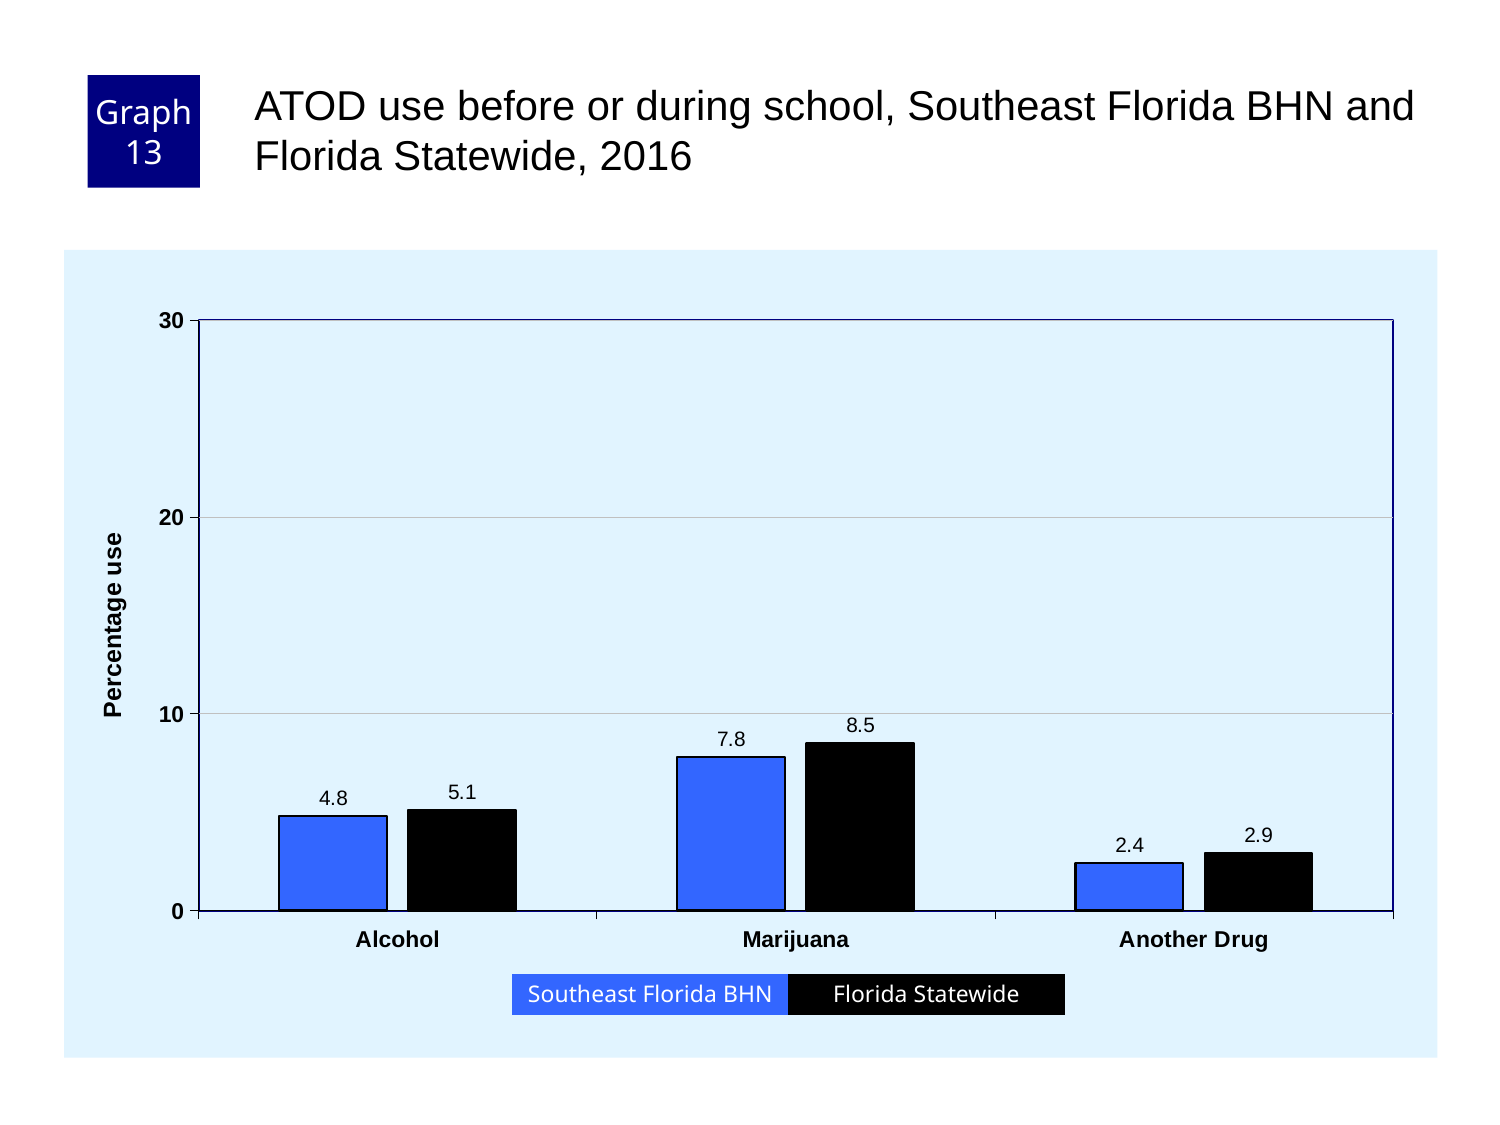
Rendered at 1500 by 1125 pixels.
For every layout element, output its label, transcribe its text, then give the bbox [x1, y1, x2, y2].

text_box ATOD use before or during school, Southeast Florida BHN and Florida Statewide, 2016 [249, 75, 1438, 200]
chart [63, 249, 1438, 1059]
text_box Graph 13 [87, 75, 200, 188]
